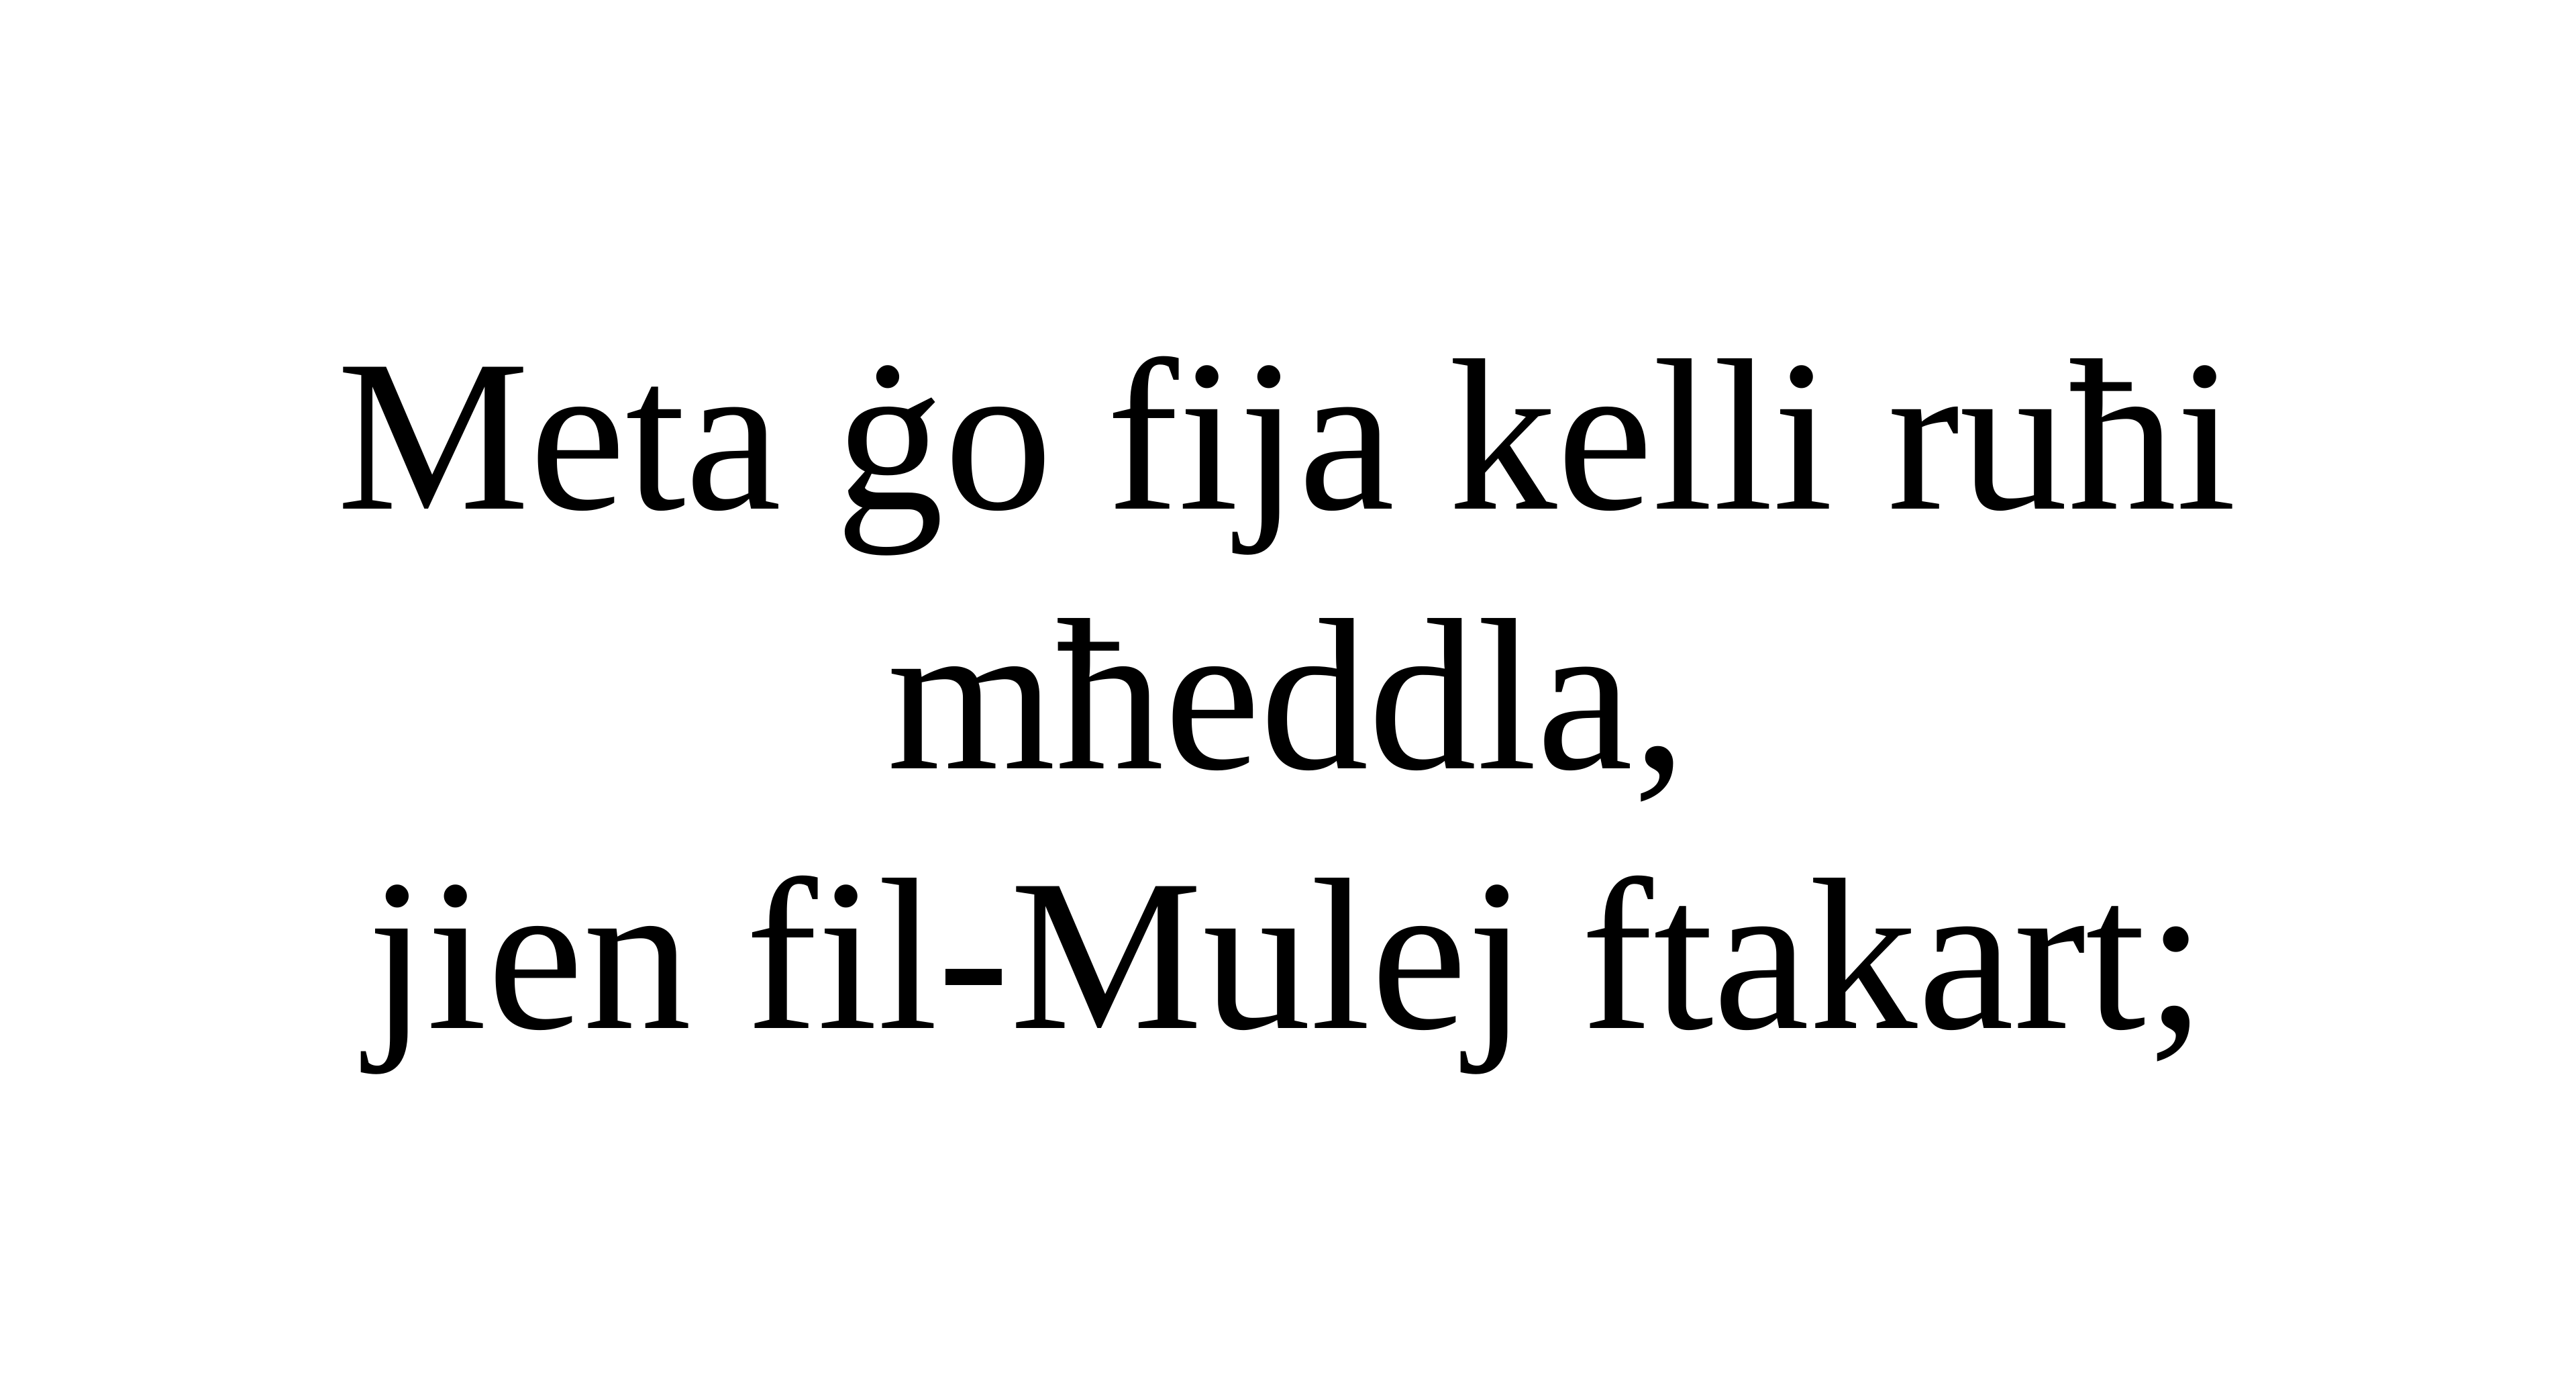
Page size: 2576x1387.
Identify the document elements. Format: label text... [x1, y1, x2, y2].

list Meta ġo fija kelli ruħi mħeddla, jien fil-Mulej ftakart; [50, 280, 2526, 1107]
